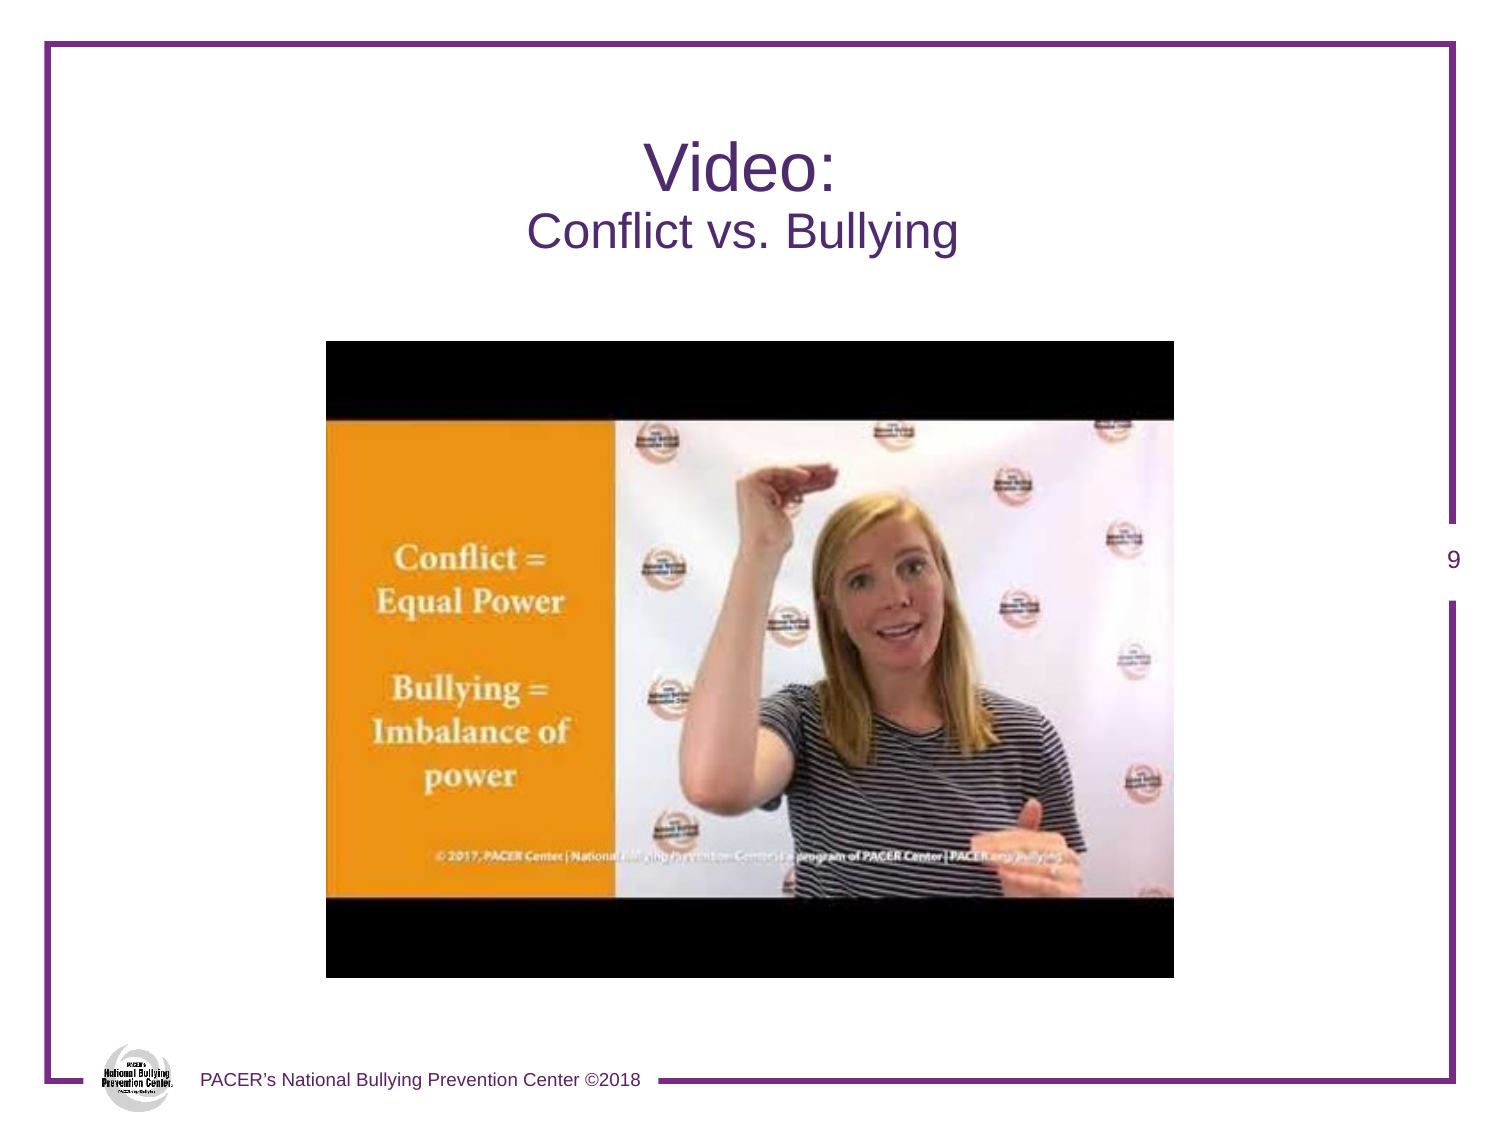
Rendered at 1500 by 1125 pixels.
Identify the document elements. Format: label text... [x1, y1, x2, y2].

title Video: Conflict vs. Bullying [103, 124, 1397, 342]
picture [102, 1044, 173, 1112]
footer PACER’s National Bullying Prevention Center ©2018 [185, 1049, 974, 1110]
slide_number 8 [1404, 519, 1500, 597]
picture [326, 341, 1174, 978]
